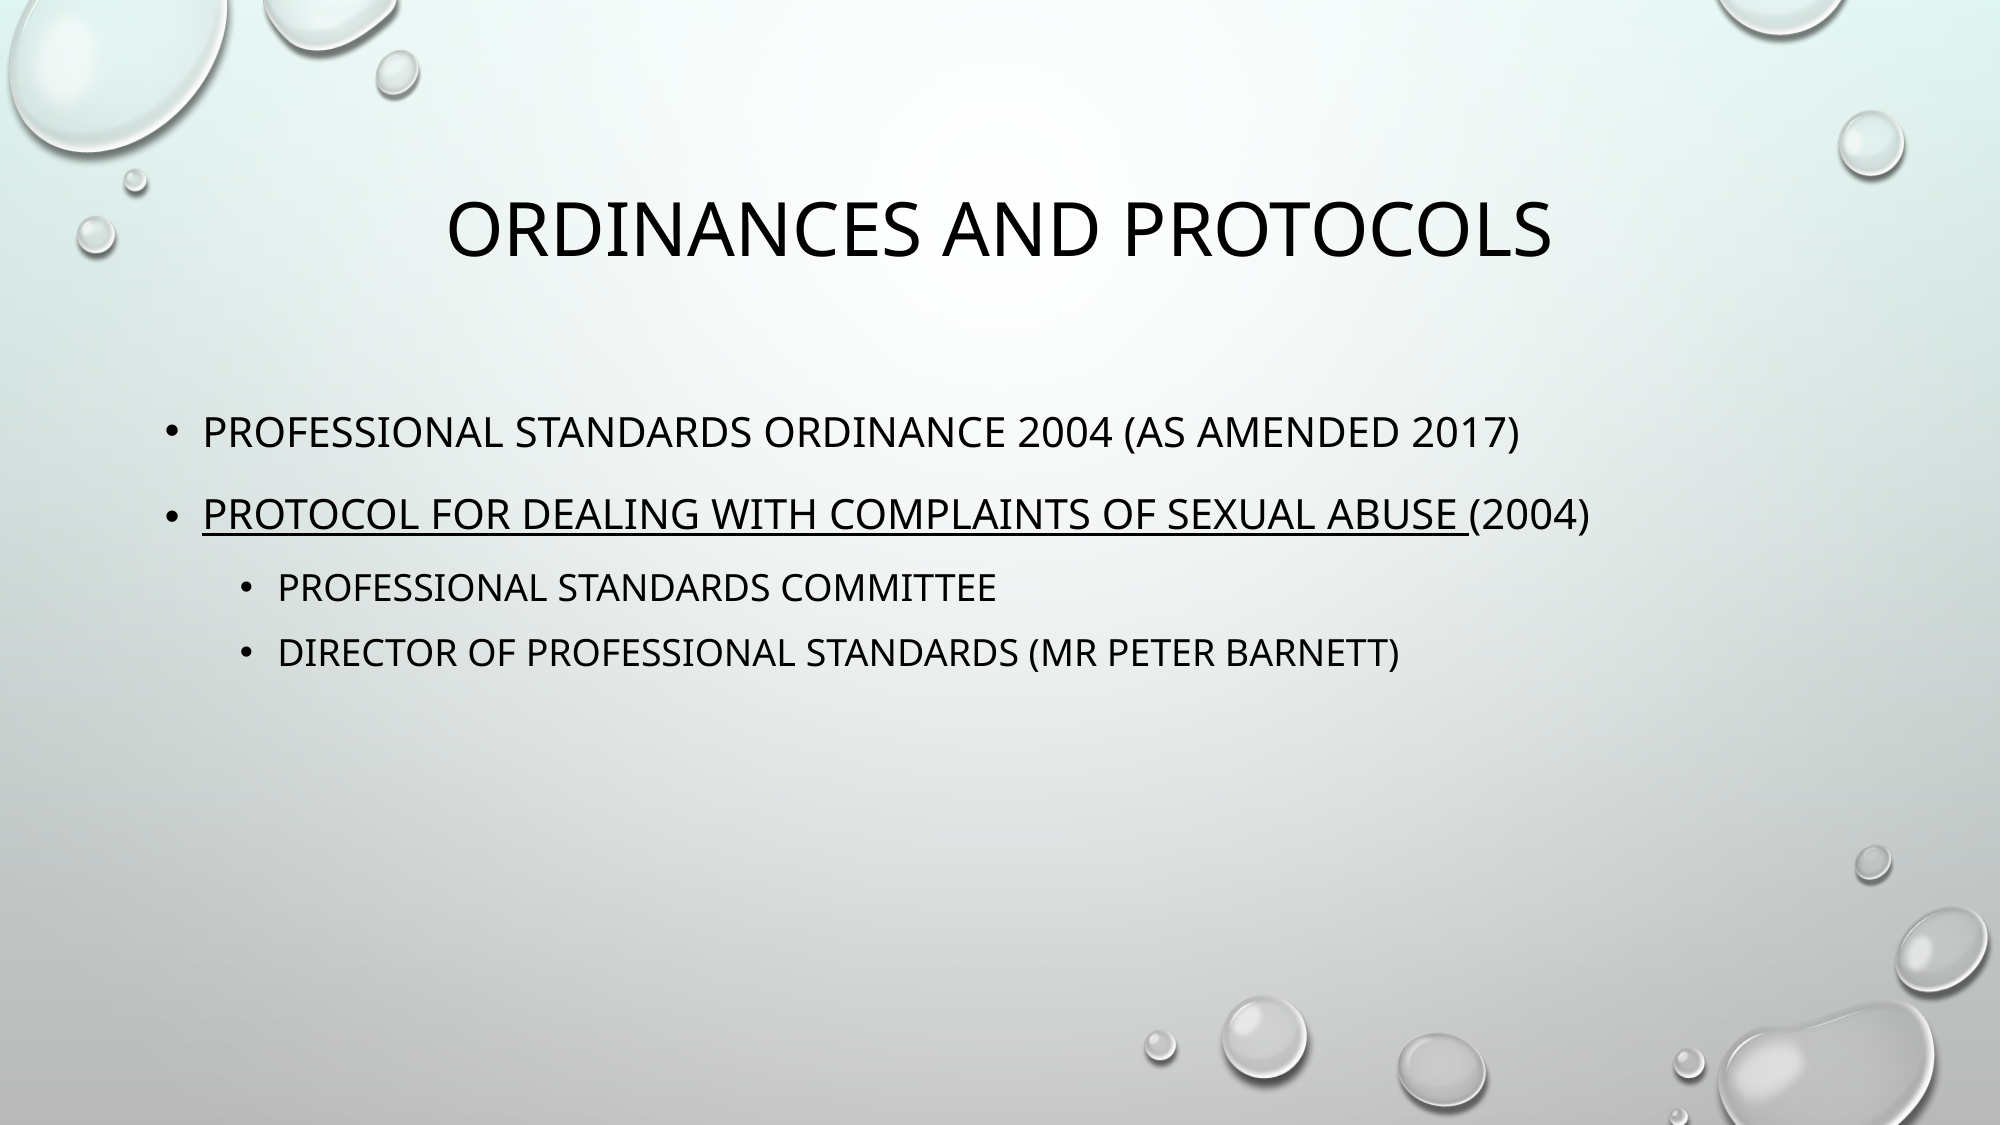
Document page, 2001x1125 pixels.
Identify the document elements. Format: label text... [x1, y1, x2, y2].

title Ordinances and protocols [149, 101, 1851, 364]
picture [0, 0, 2000, 1125]
list Professional standards ordinance 2004 (as amended 2017) Protocol for dealing with complaints of sexual abuse (2004) Professional standards committee Director of Professional standards (Mr Peter Barnett) [149, 388, 1850, 950]
